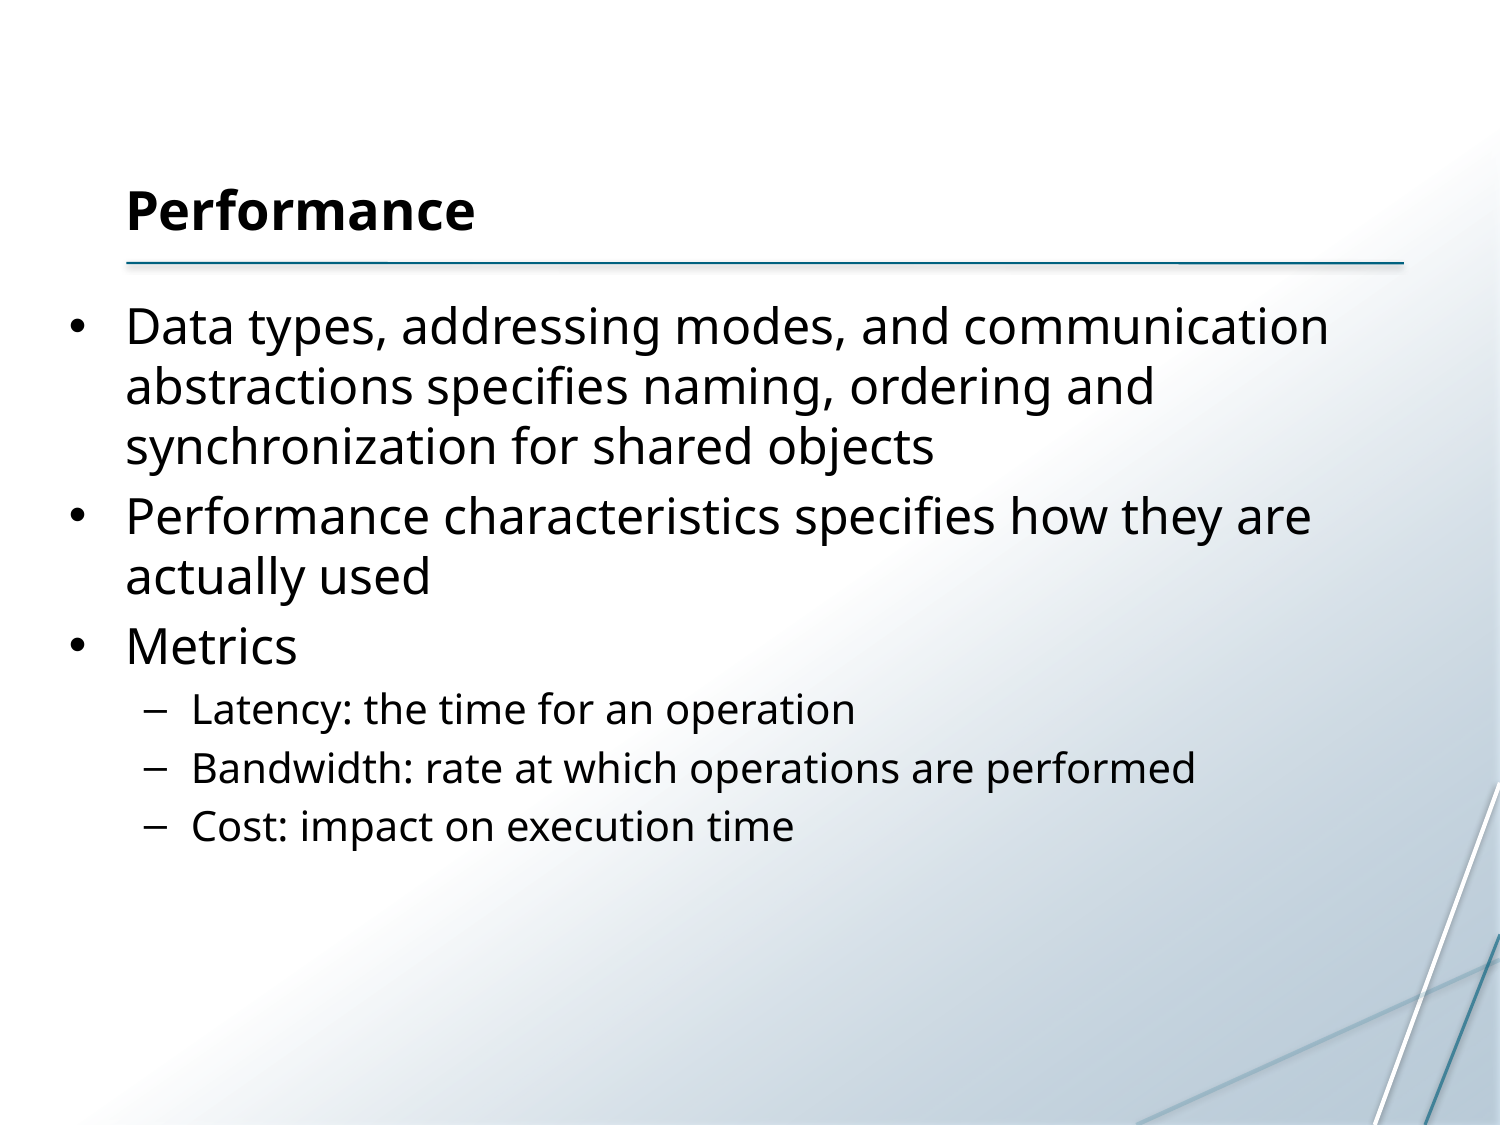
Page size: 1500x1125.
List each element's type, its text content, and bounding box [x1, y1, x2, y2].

list Data types, addressing modes, and communication abstractions specifies naming, ordering and synchronization for shared objects Performance characteristics specifies how they are actually used Metrics Latency: the time for an operation Bandwidth: rate at which operations are performed Cost: impact on execution time [54, 287, 1404, 1005]
title Performance [109, 49, 1403, 249]
